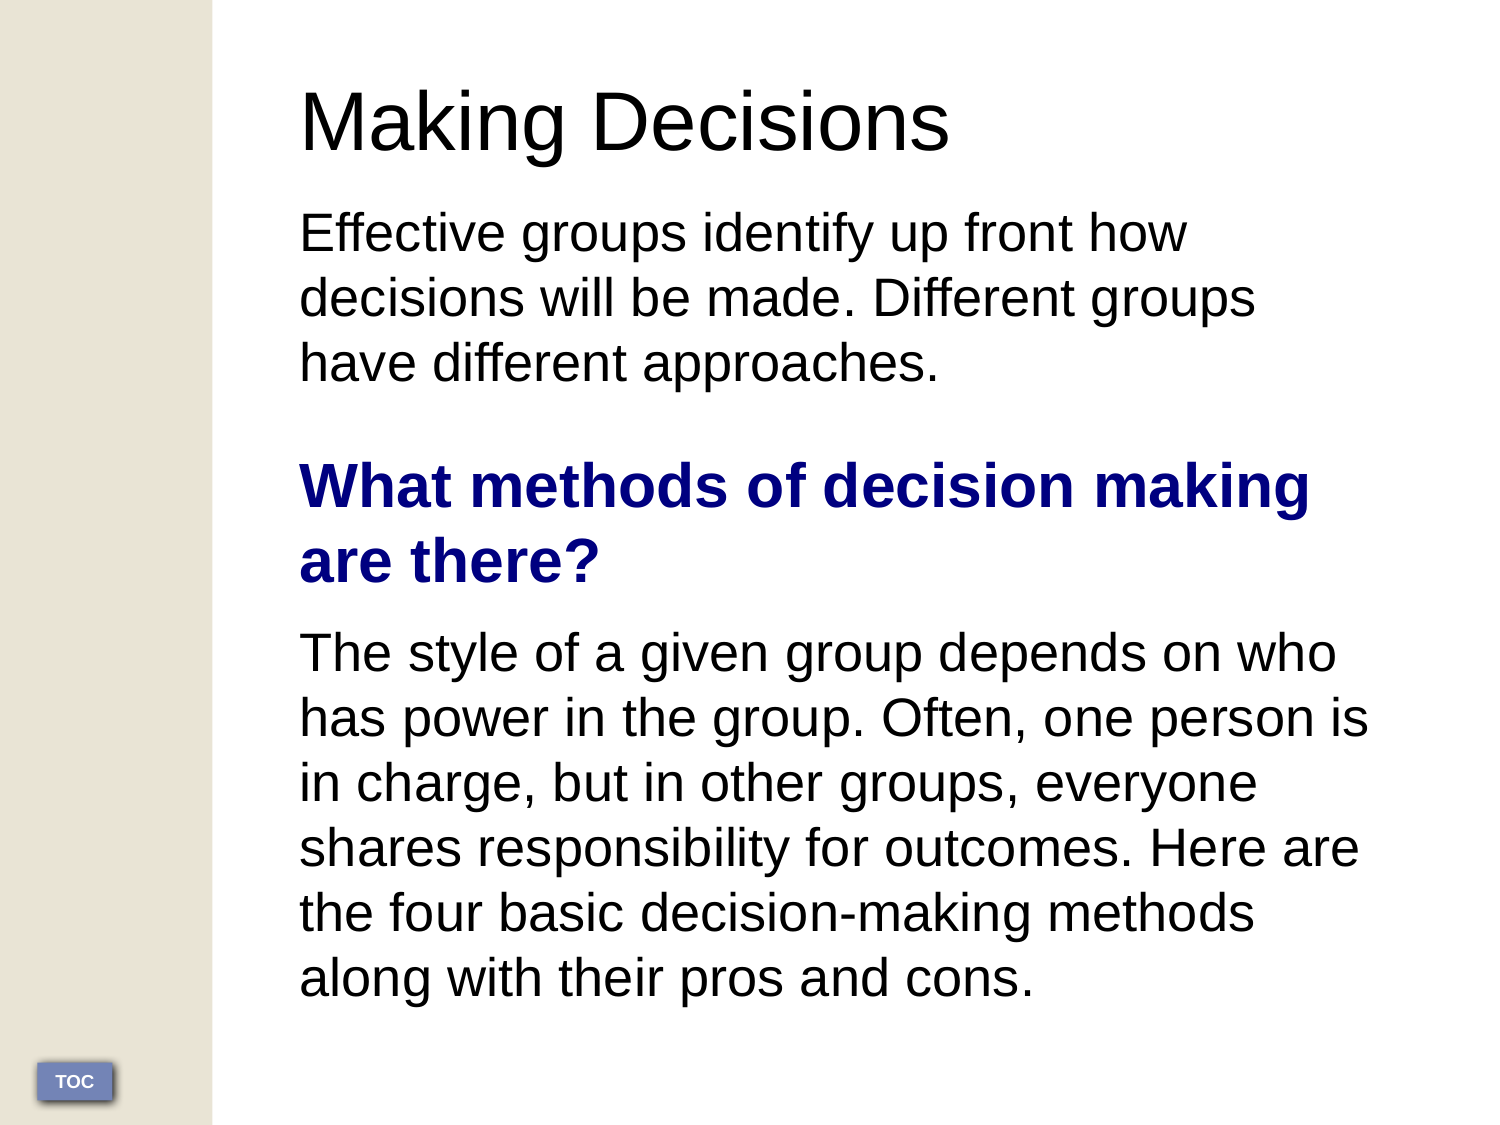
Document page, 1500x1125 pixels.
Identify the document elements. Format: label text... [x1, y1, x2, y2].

text_box Making Decisions Effective groups identify up front how decisions will be made. Different groups have different approaches. What methods of decision making are there? The style of a given group depends on who has power in the group. Often, one person is in charge, but in other groups, everyone shares responsibility for outcomes. Here are the four basic decision-making methods along with their pros and cons. [284, 59, 1395, 1102]
